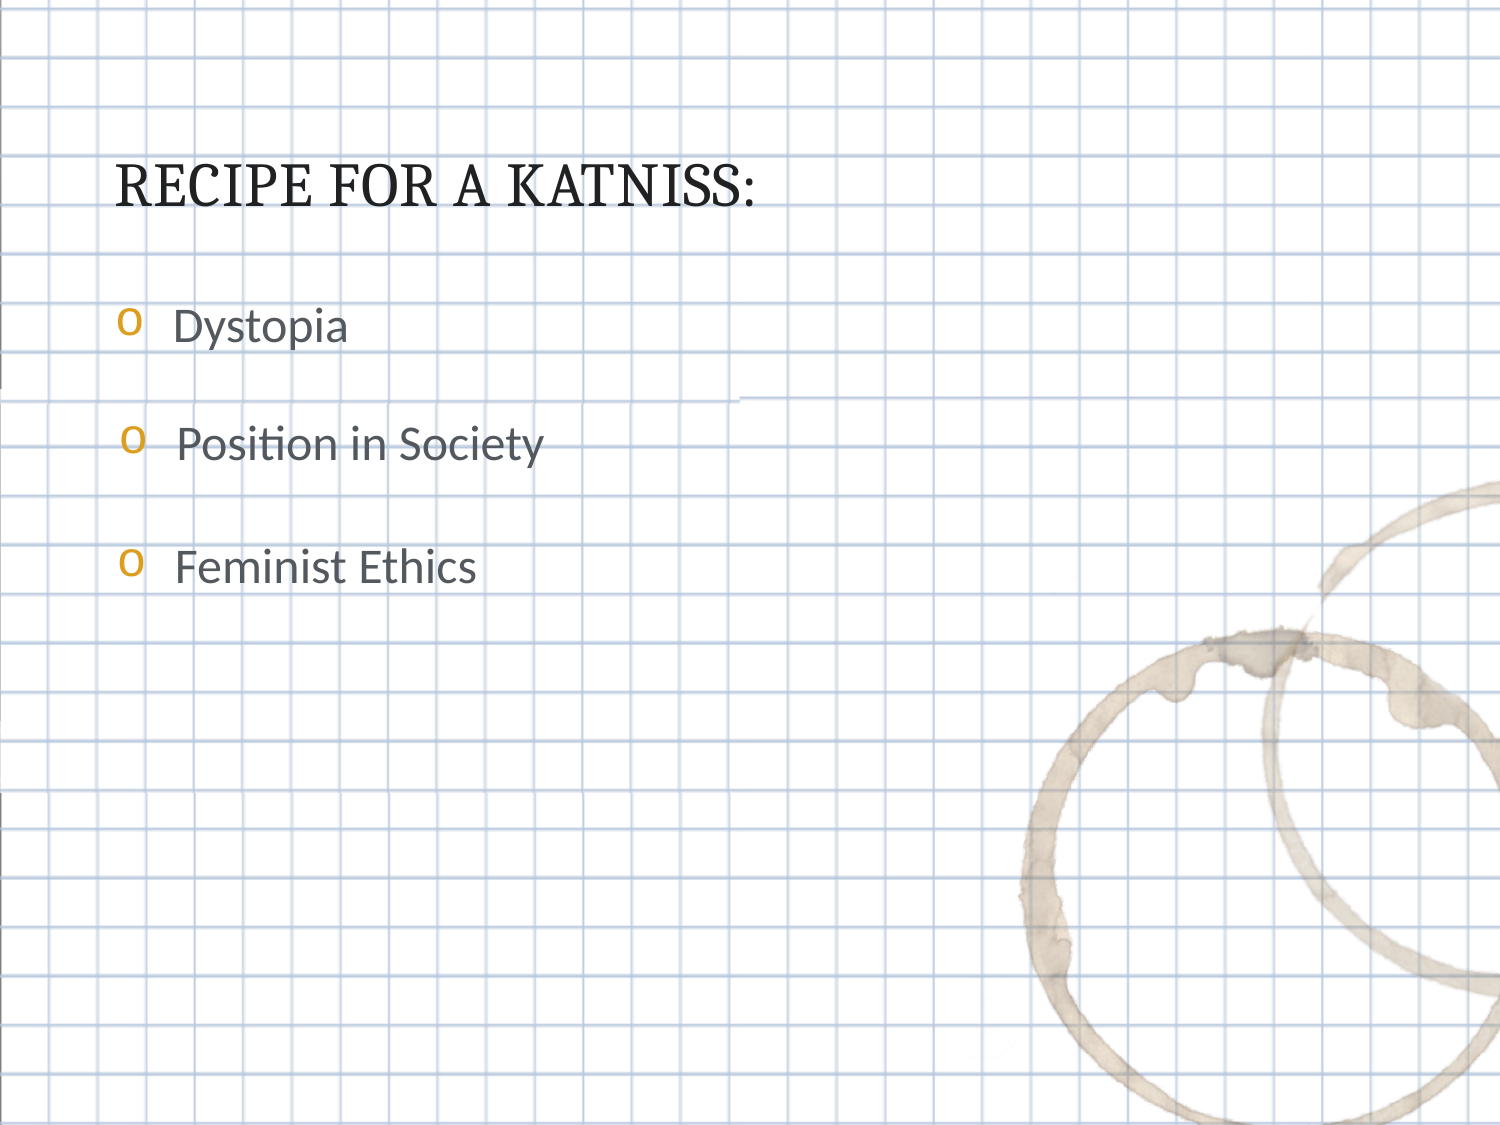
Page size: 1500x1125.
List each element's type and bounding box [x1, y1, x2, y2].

list [0, 417, 733, 793]
picture [0, 0, 1500, 1125]
